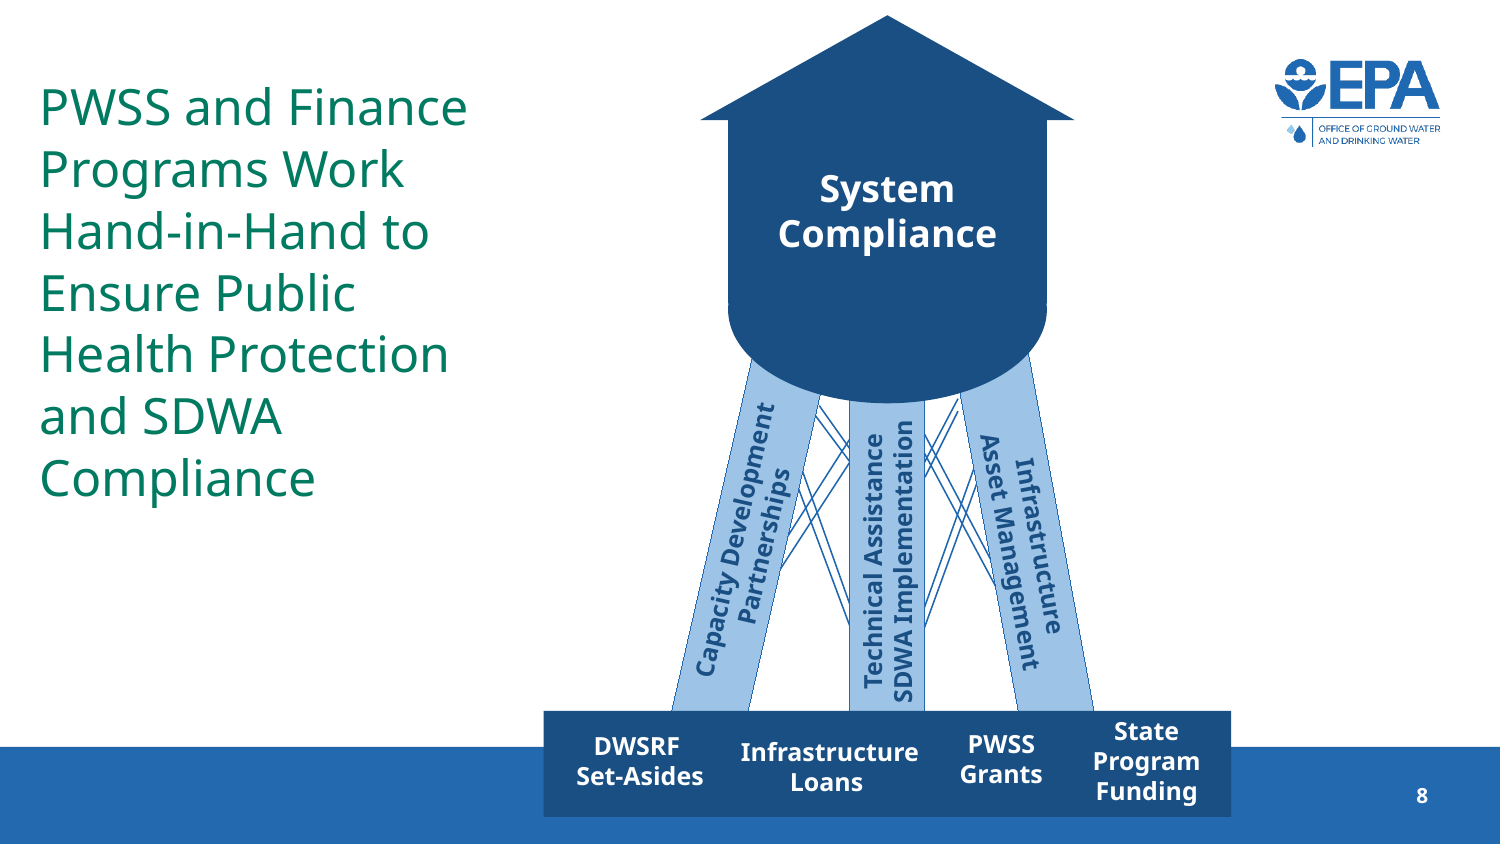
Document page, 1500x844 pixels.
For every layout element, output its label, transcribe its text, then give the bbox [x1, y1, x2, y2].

picture [1275, 59, 1443, 147]
slide_number 8 [1342, 773, 1443, 819]
title PWSS and Finance Programs Work Hand-in-Hand to Ensure Public Health Protection and SDWA Compliance [24, 33, 524, 547]
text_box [543, 15, 1232, 818]
